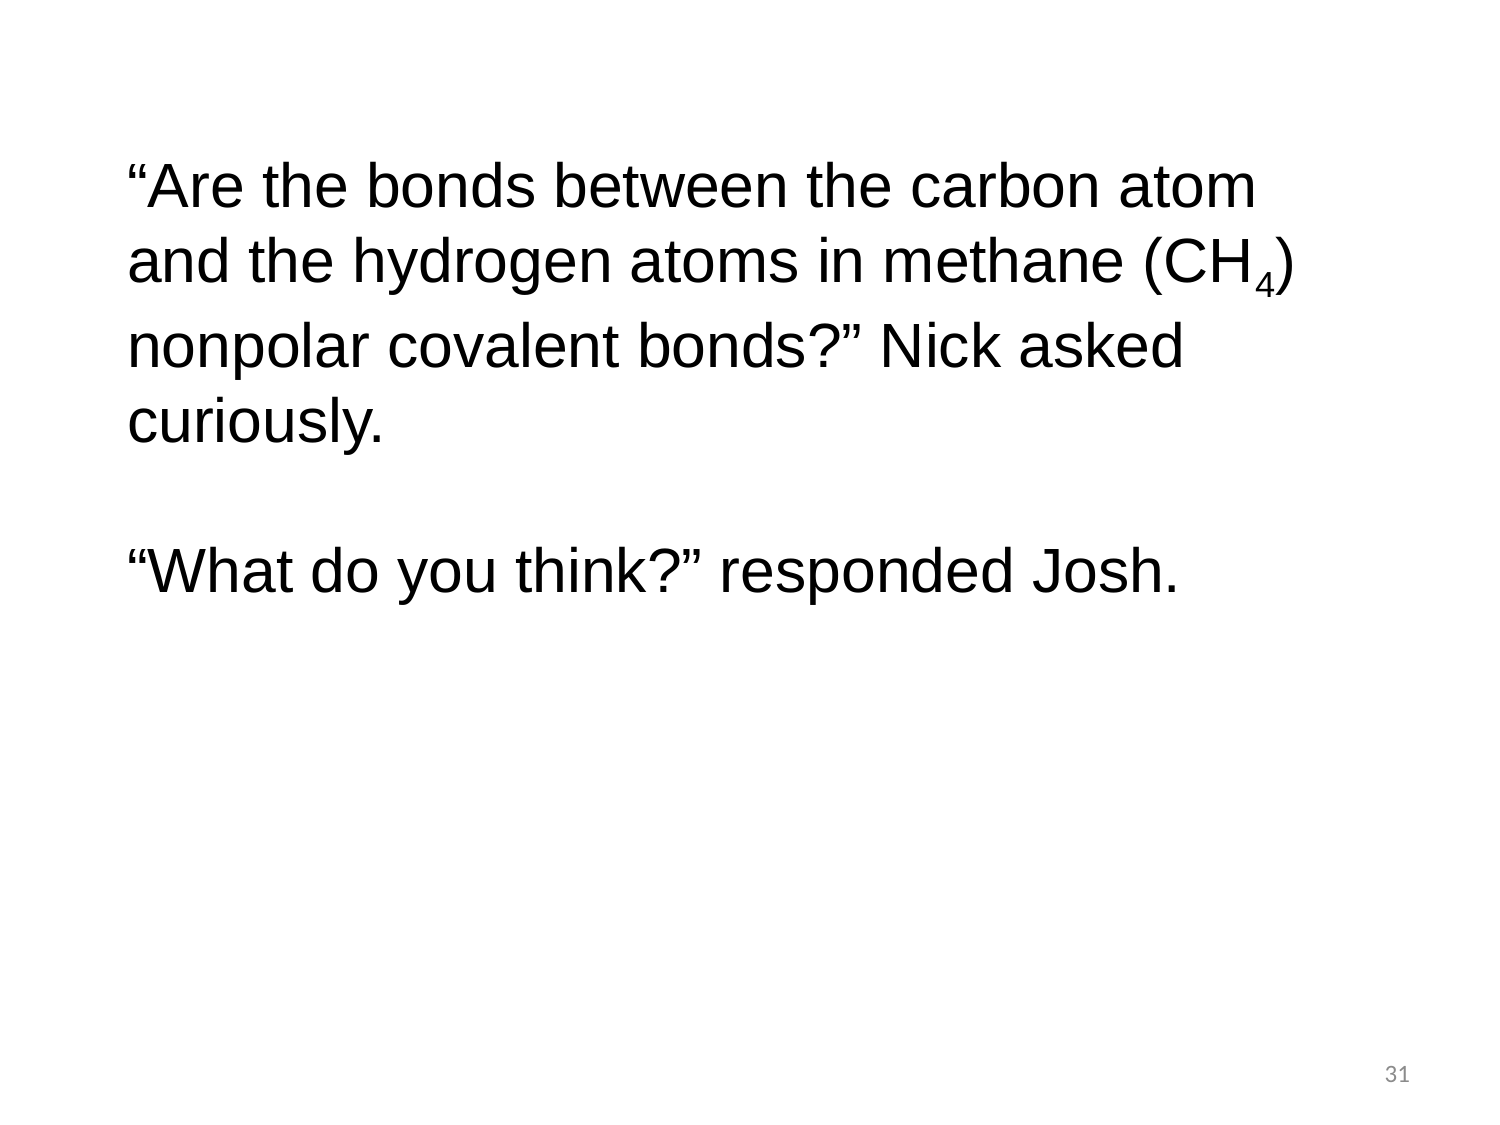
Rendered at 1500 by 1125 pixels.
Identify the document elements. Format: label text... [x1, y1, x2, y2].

text_box “Are the bonds between the carbon atom and the hydrogen atoms in methane (CH4) nonpolar covalent bonds?” Nick asked curiously. “What do you think?” responded Josh. [112, 137, 1363, 613]
slide_number 31 [1074, 1042, 1425, 1103]
